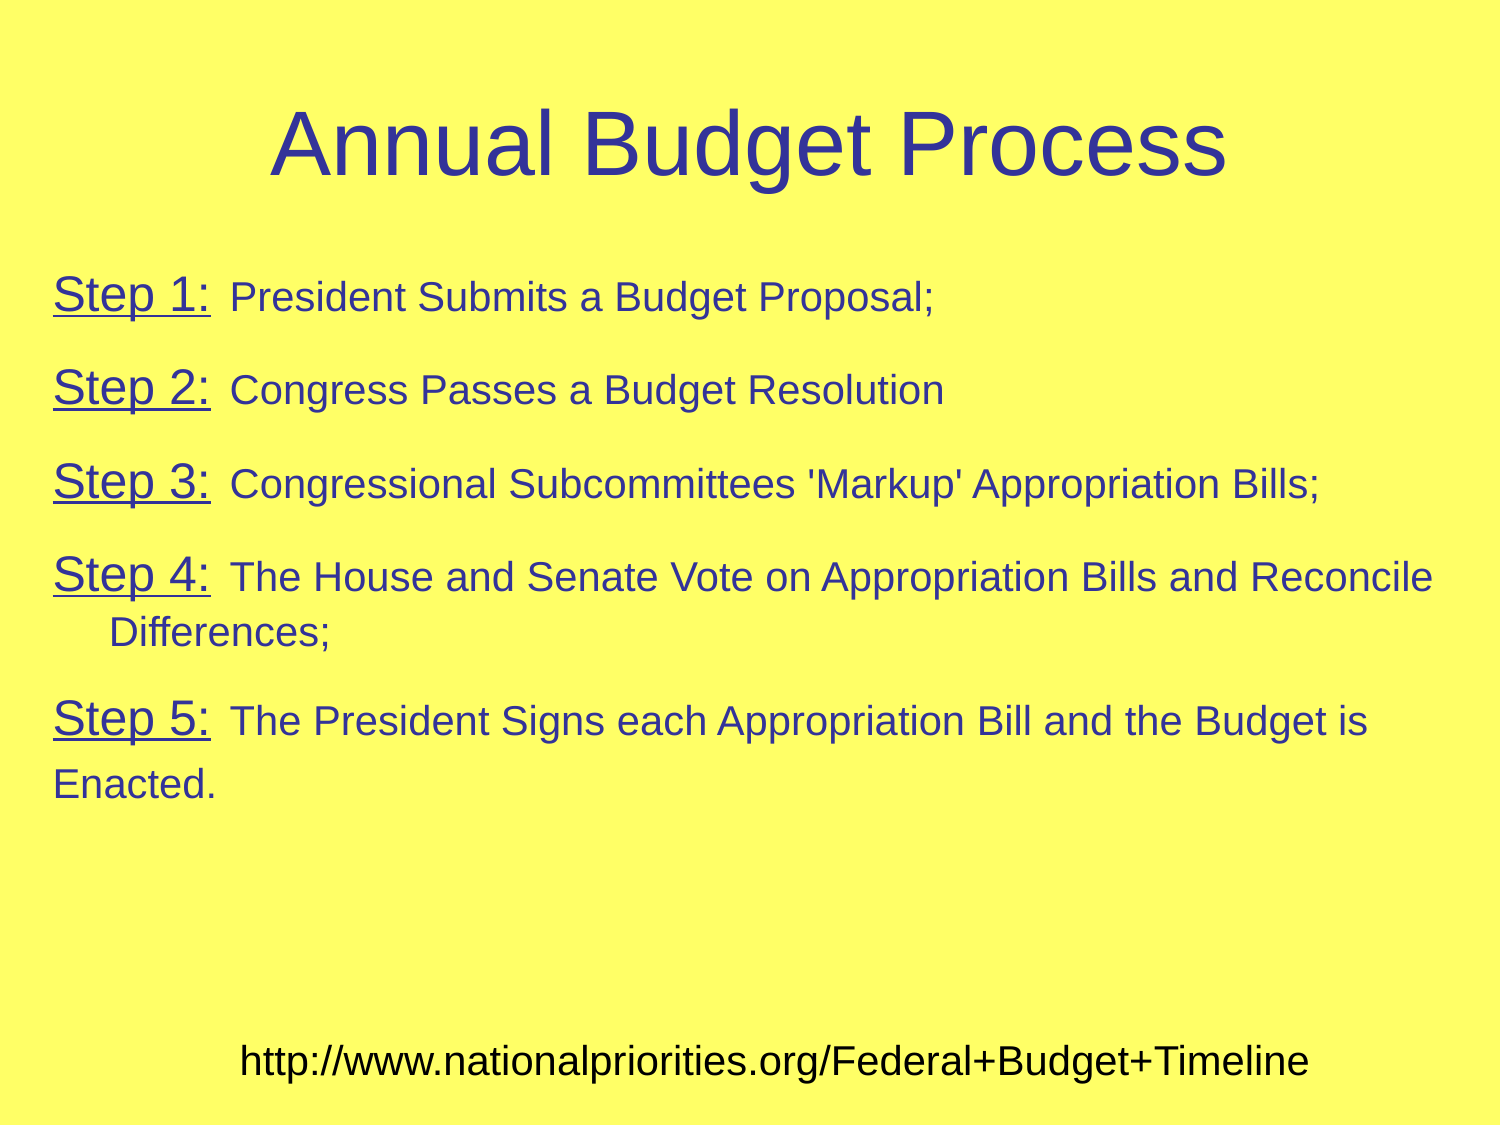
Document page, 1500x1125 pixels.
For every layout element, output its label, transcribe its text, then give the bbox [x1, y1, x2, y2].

list Step 1: President Submits a Budget Proposal; Step 2: Congress Passes a Budget Resolution Step 3: Congressional Subcommittees 'Markup' Appropriation Bills; Step 4: The House and Senate Vote on Appropriation Bills and Reconcile Differences; Step 5: The President Signs each Appropriation Bill and the Budget is Enacted. [37, 237, 1463, 981]
text_box http://www.nationalpriorities.org/Federal+Budget+Timeline [99, 1025, 1450, 1092]
title Annual Budget Process [75, 45, 1425, 233]
